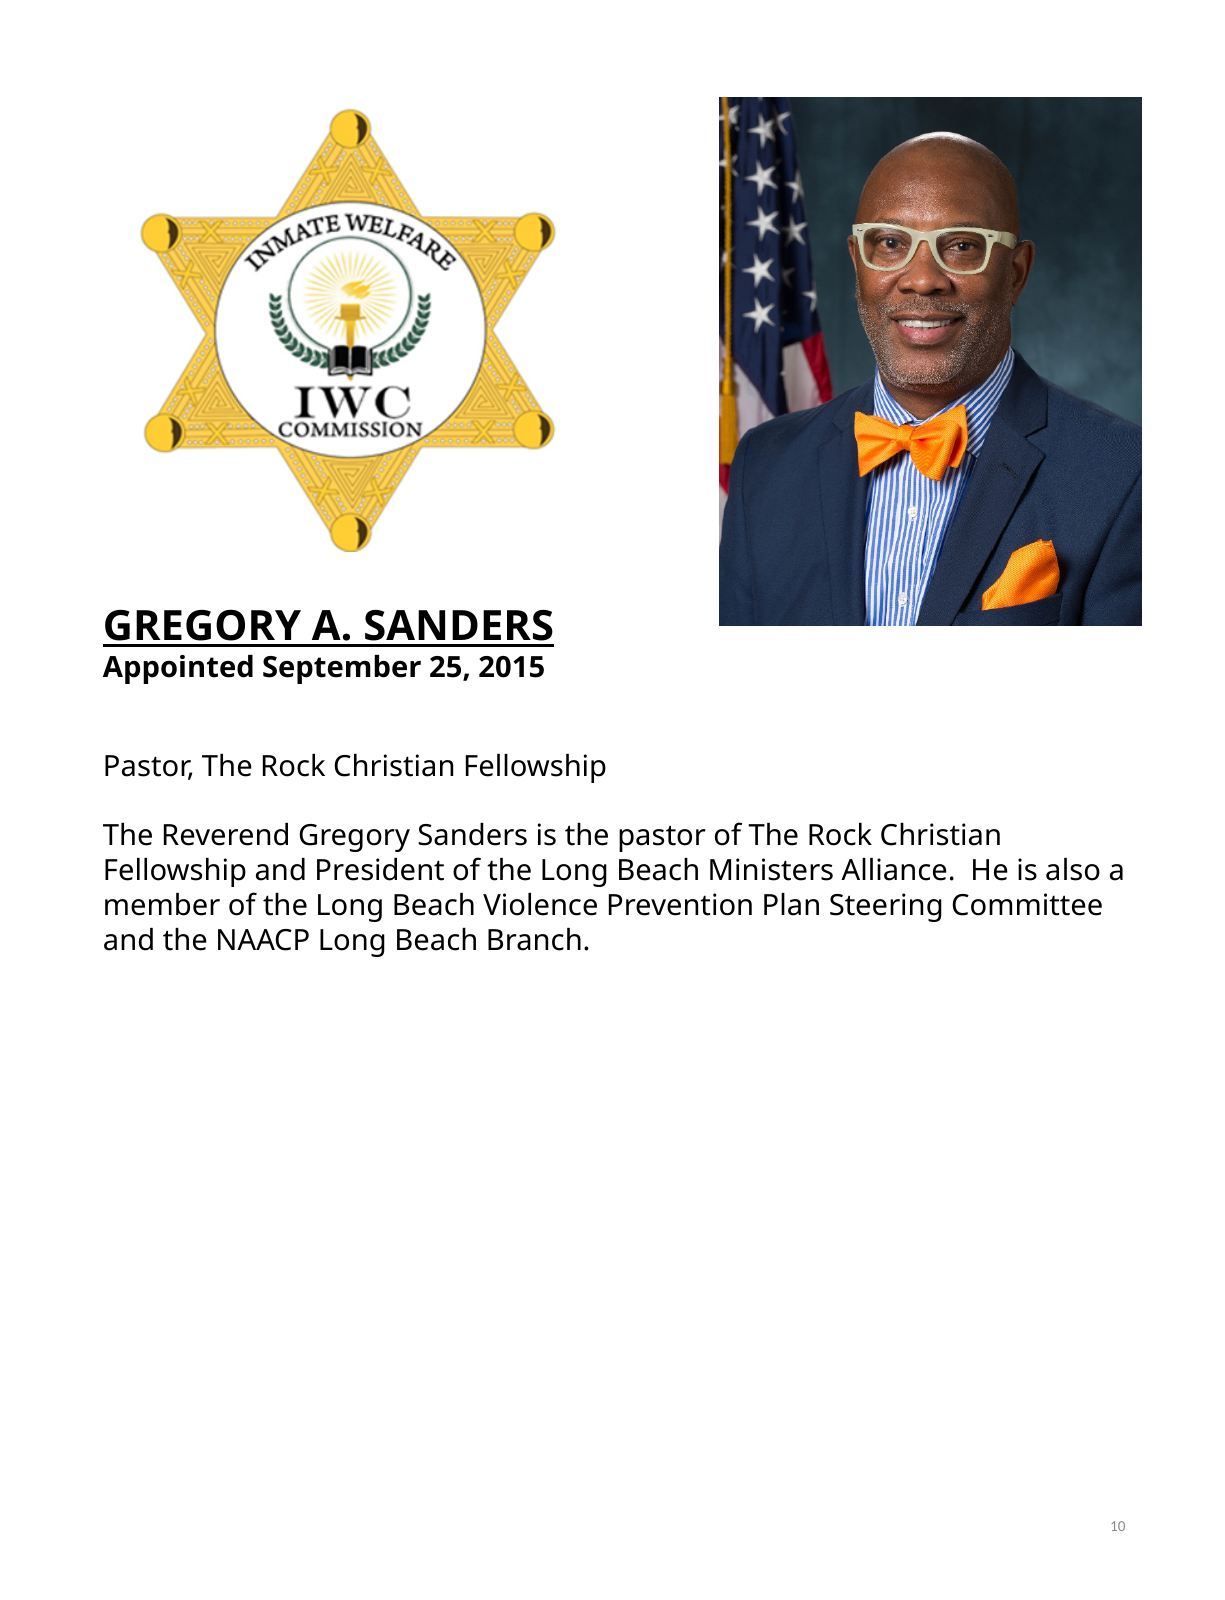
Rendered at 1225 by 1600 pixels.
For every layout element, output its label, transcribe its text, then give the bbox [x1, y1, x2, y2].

slide_number 10 [865, 1482, 1141, 1569]
text_box GREGORY A. SANDERS Appointed September 25, 2015 [88, 591, 682, 739]
picture [129, 97, 568, 552]
text_box Pastor, The Rock Christian Fellowship The Reverend Gregory Sanders is the pastor of The Rock Christian Fellowship and President of the Long Beach Ministers Alliance. He is also a member of the Long Beach Violence Prevention Plan Steering Committee and the NAACP Long Beach Branch. [88, 739, 1160, 964]
picture [718, 97, 1142, 626]
